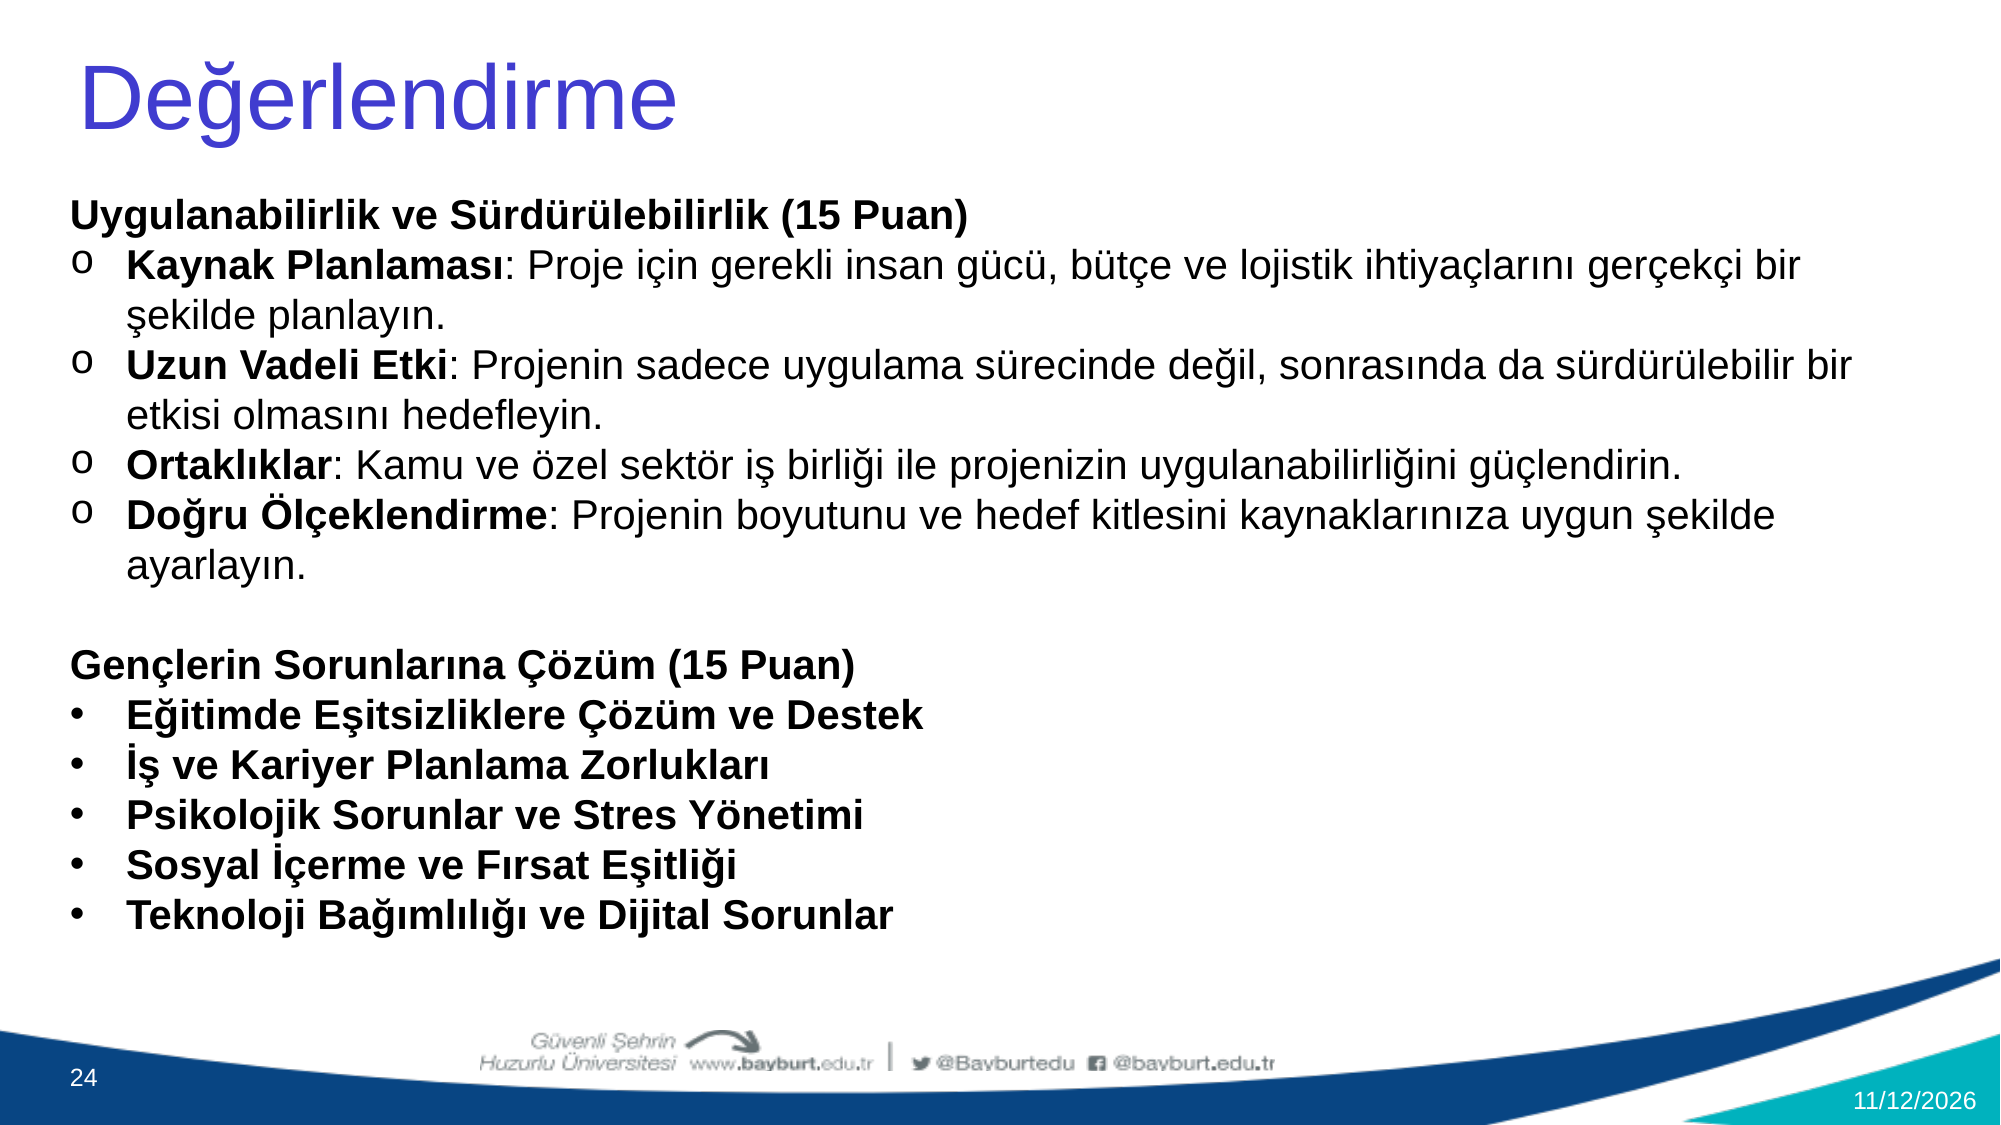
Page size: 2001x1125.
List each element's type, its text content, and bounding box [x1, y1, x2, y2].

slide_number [1525, 1069, 1993, 1125]
text_box Uygulanabilirlik ve Sürdürülebilirlik (15 Puan) Kaynak Planlaması: Proje için gerekli insan gücü, bütçe ve lojistik ihtiyaçlarını gerçekçi bir şekilde planlayın. Uzun Vadeli Etki: Projenin sadece uygulama sürecinde değil, sonrasında da sürdürülebilir bir etkisi olmasını hedefleyin. Ortaklıklar: Kamu ve özel sektör iş birliği ile projenizin uygulanabilirliğini güçlendirin. Doğru Ölçeklendirme: Projenin boyutunu ve hedef kitlesini kaynaklarınıza uygun şekilde ayarlayın. Gençlerin Sorunlarına Çözüm (15 Puan) Eğitimde Eşitsizliklere Çözüm ve Destek İş ve Kariyer Planlama Zorlukları Psikolojik Sorunlar ve Stres Yönetimi Sosyal İçerme ve Fırsat Eşitliği Teknoloji Bağımlılığı ve Dijital Sorunlar [55, 180, 1898, 946]
text_box Değerlendirme [78, 54, 1481, 137]
slide_number 24 [55, 1046, 213, 1107]
